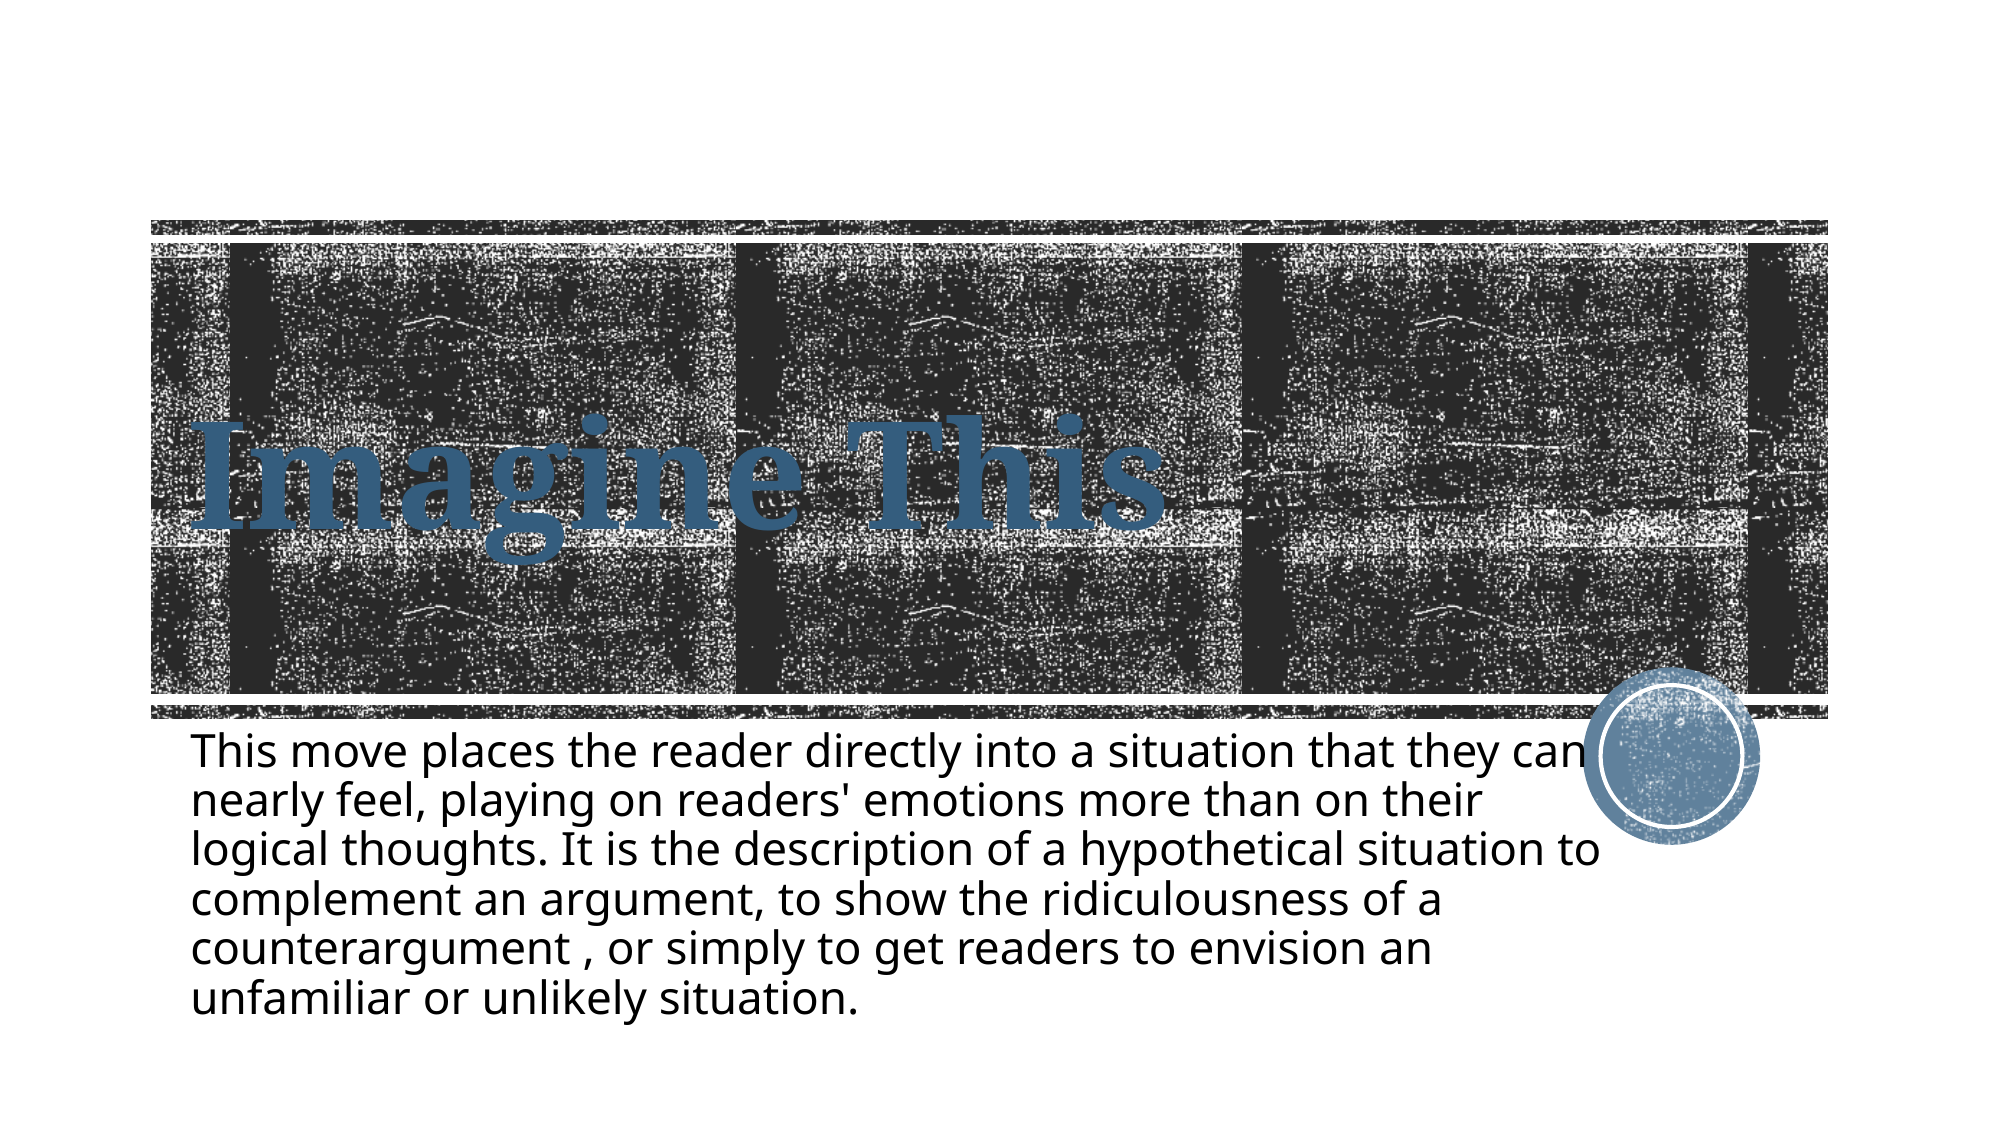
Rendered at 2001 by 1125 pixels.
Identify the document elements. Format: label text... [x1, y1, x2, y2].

subtitle This move places the reader directly into a situation that they can nearly feel, playing on readers' emotions more than on their logical thoughts. It is the description of a hypothetical situation to complement an argument, to show the ridiculousness of a counterargument , or simply to get readers to envision an unfamiliar or unlikely situation. [175, 720, 1647, 1054]
title Imagine This [172, 234, 1808, 733]
